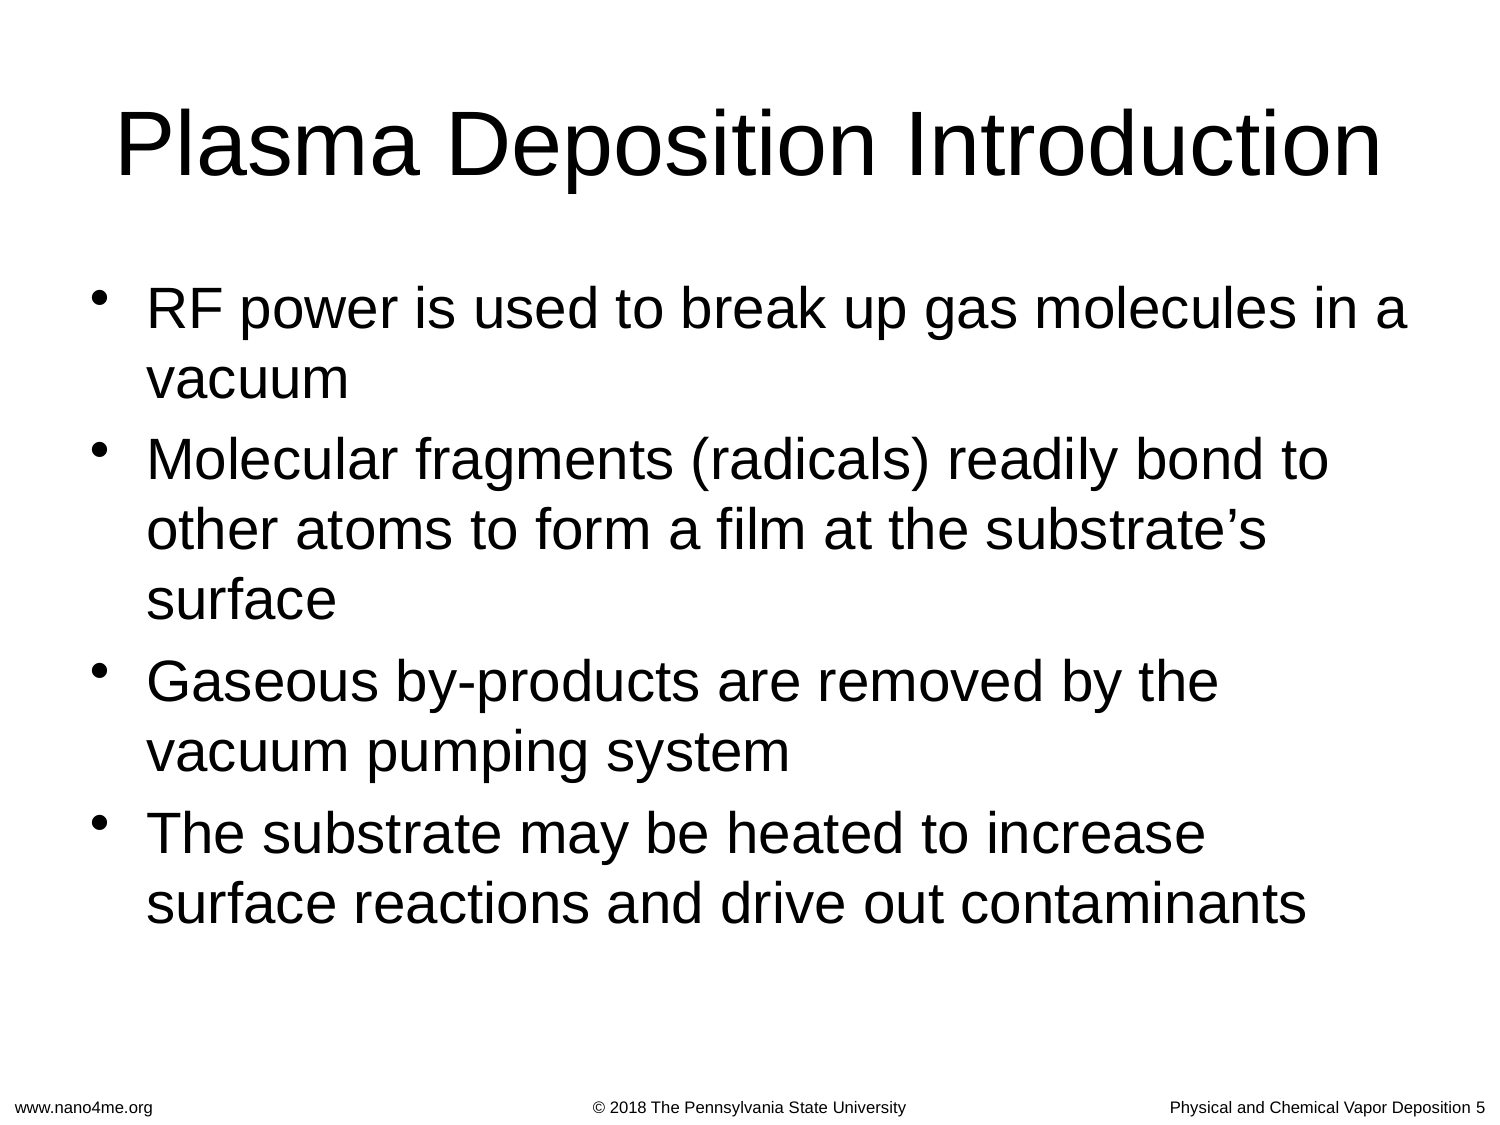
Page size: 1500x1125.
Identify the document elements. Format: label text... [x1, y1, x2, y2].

text_box Plasma Deposition Introduction [74, 45, 1425, 233]
text_box RF power is used to break up gas molecules in a vacuum Molecular fragments (radicals) readily bond to other atoms to form a film at the substrate’s surface Gaseous by-products are removed by the vacuum pumping system The substrate may be heated to increase surface reactions and drive out contaminants [74, 262, 1425, 863]
